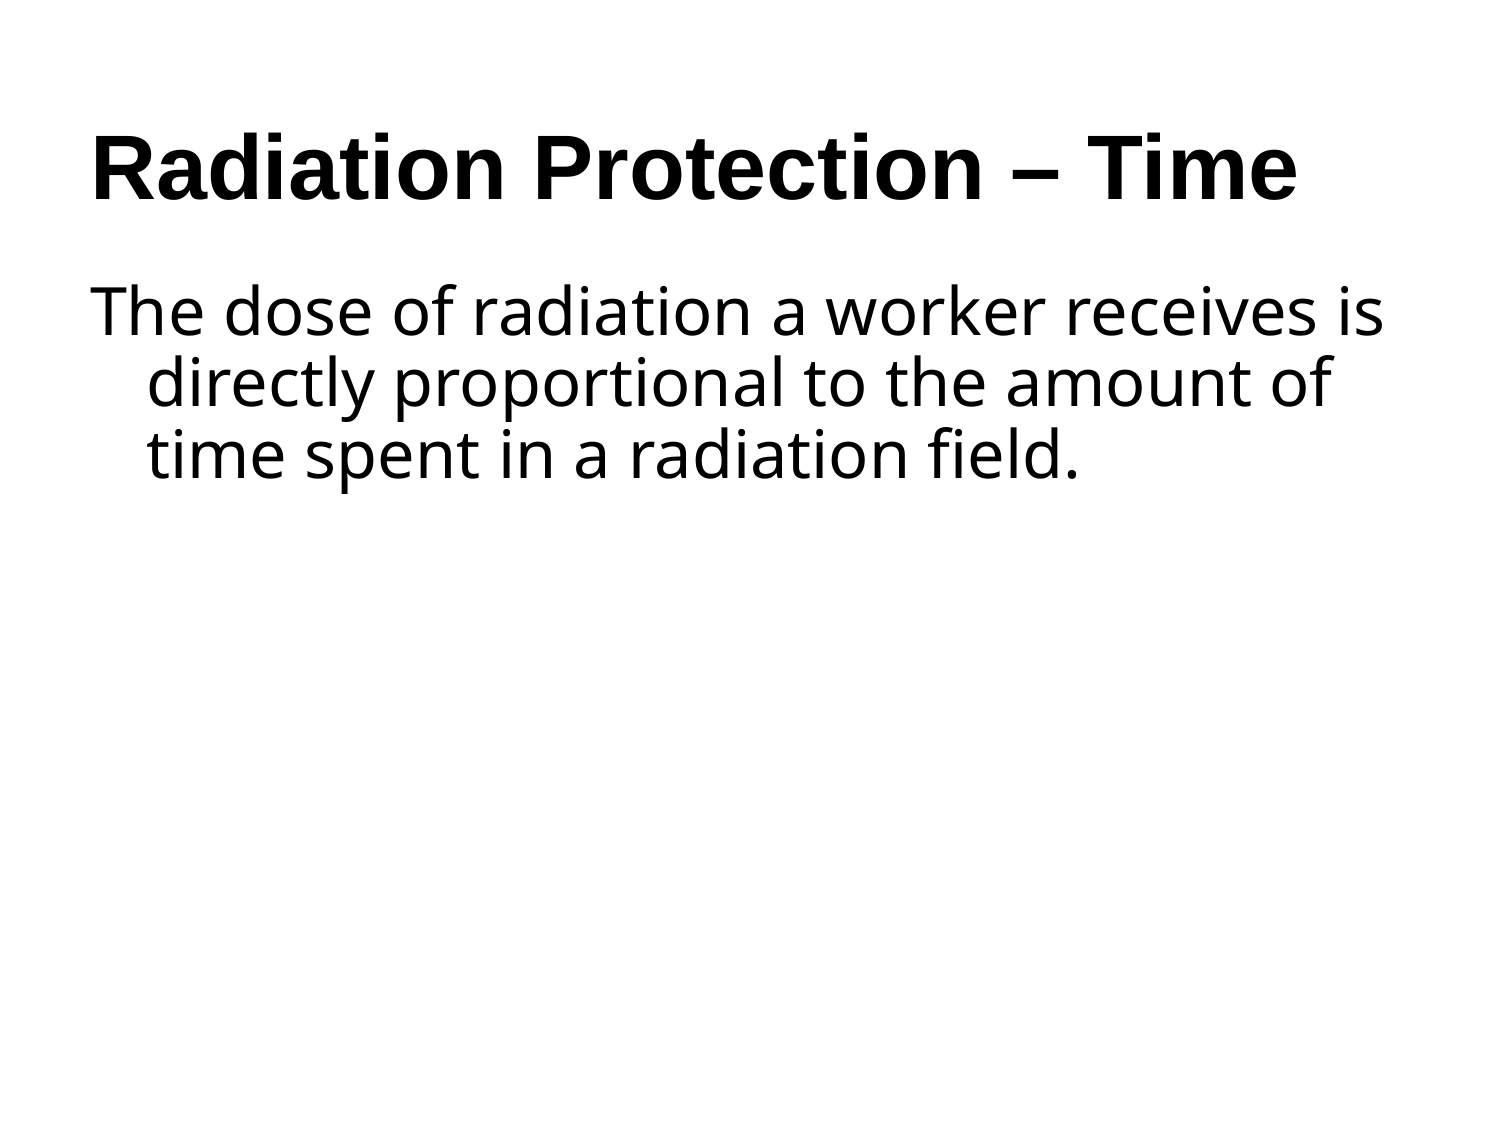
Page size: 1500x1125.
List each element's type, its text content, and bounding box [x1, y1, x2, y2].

title Radiation Protection – Time [75, 45, 1425, 233]
list The dose of radiation a worker receives is directly proportional to the amount of time spent in a radiation field. [75, 262, 1425, 1078]
